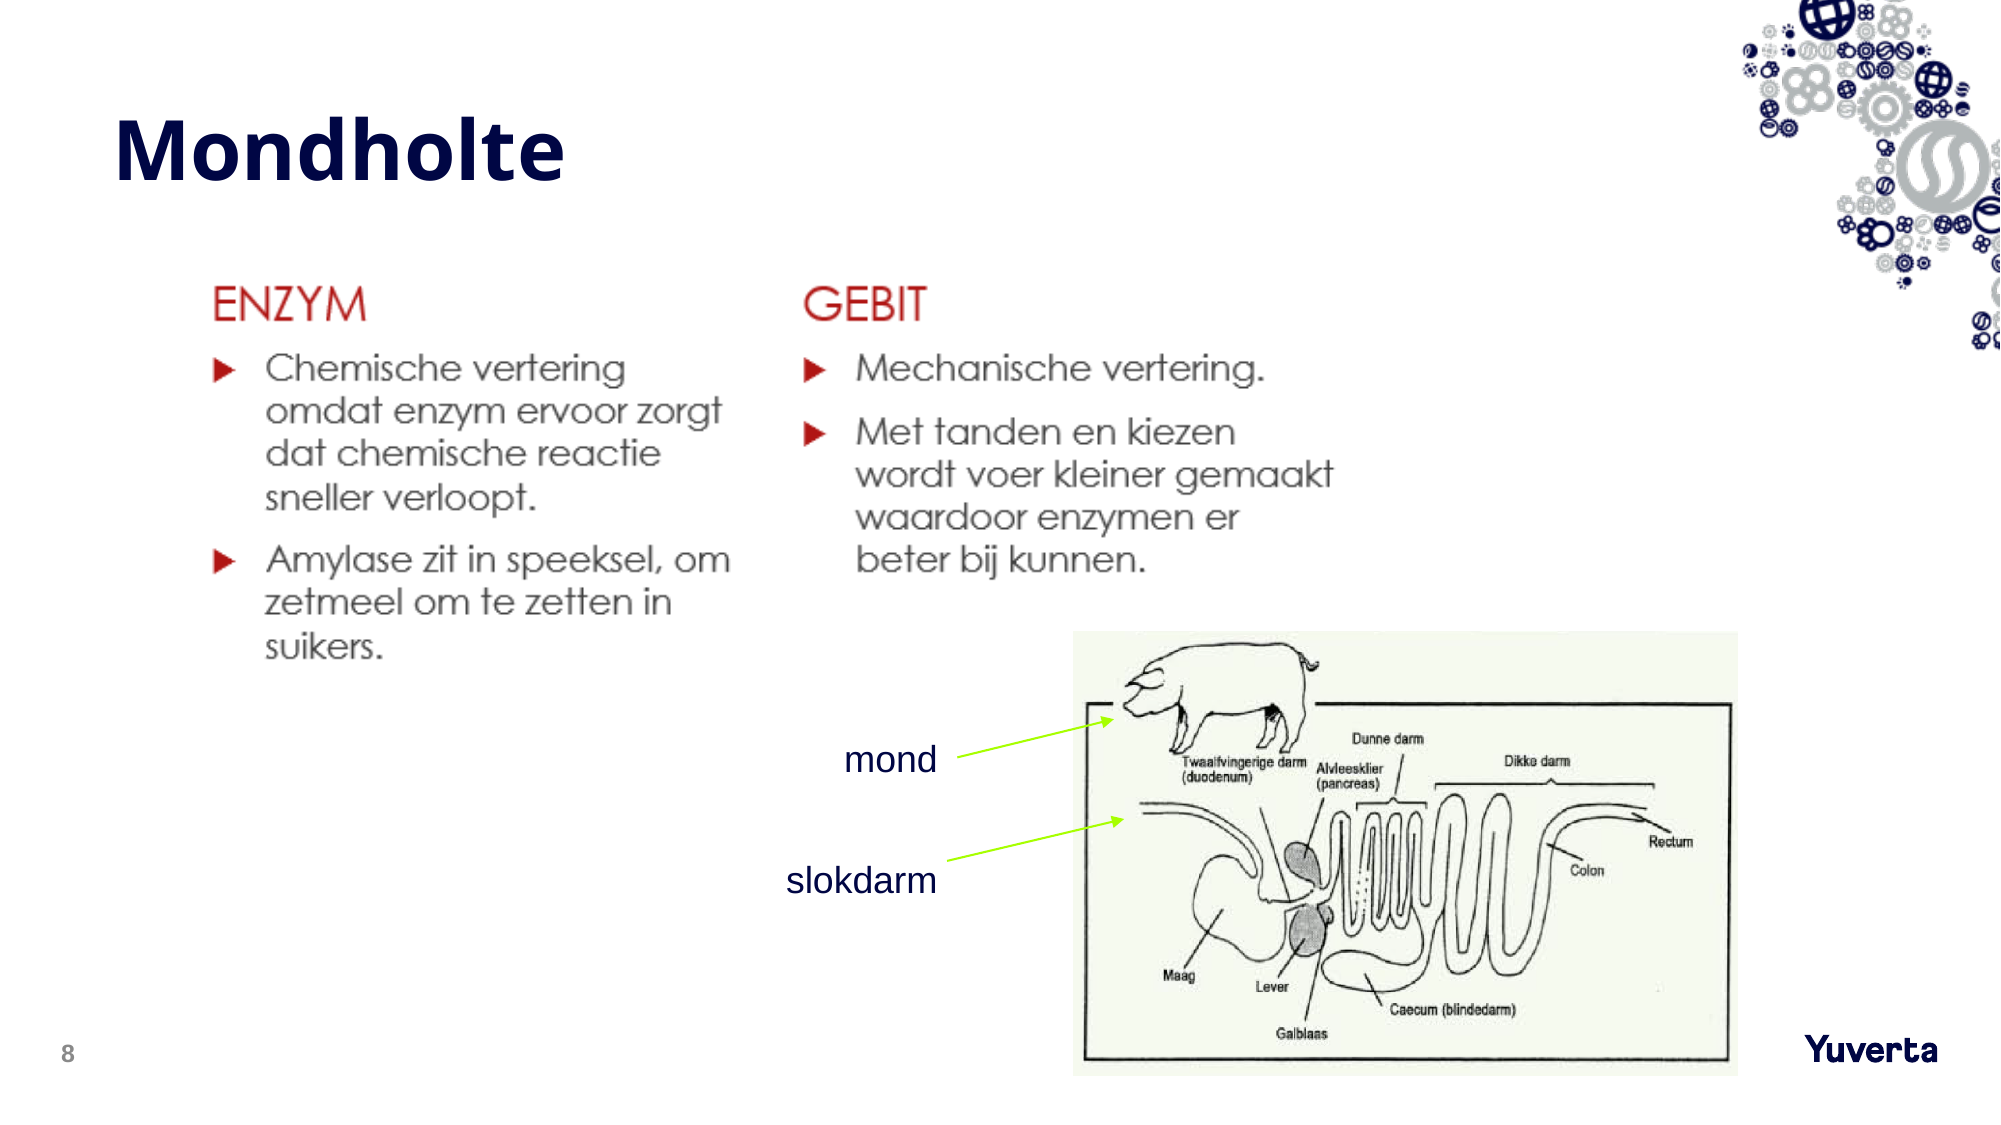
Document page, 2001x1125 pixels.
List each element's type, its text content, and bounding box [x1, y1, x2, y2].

slide_number 8 [60, 1037, 113, 1073]
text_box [957, 719, 1114, 758]
title Mondholte [112, 102, 1203, 209]
text_box mond [829, 727, 1039, 788]
picture [0, 0, 2000, 1125]
text_box slokdarm [771, 848, 1003, 909]
list [112, 160, 1201, 970]
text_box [947, 818, 1125, 861]
